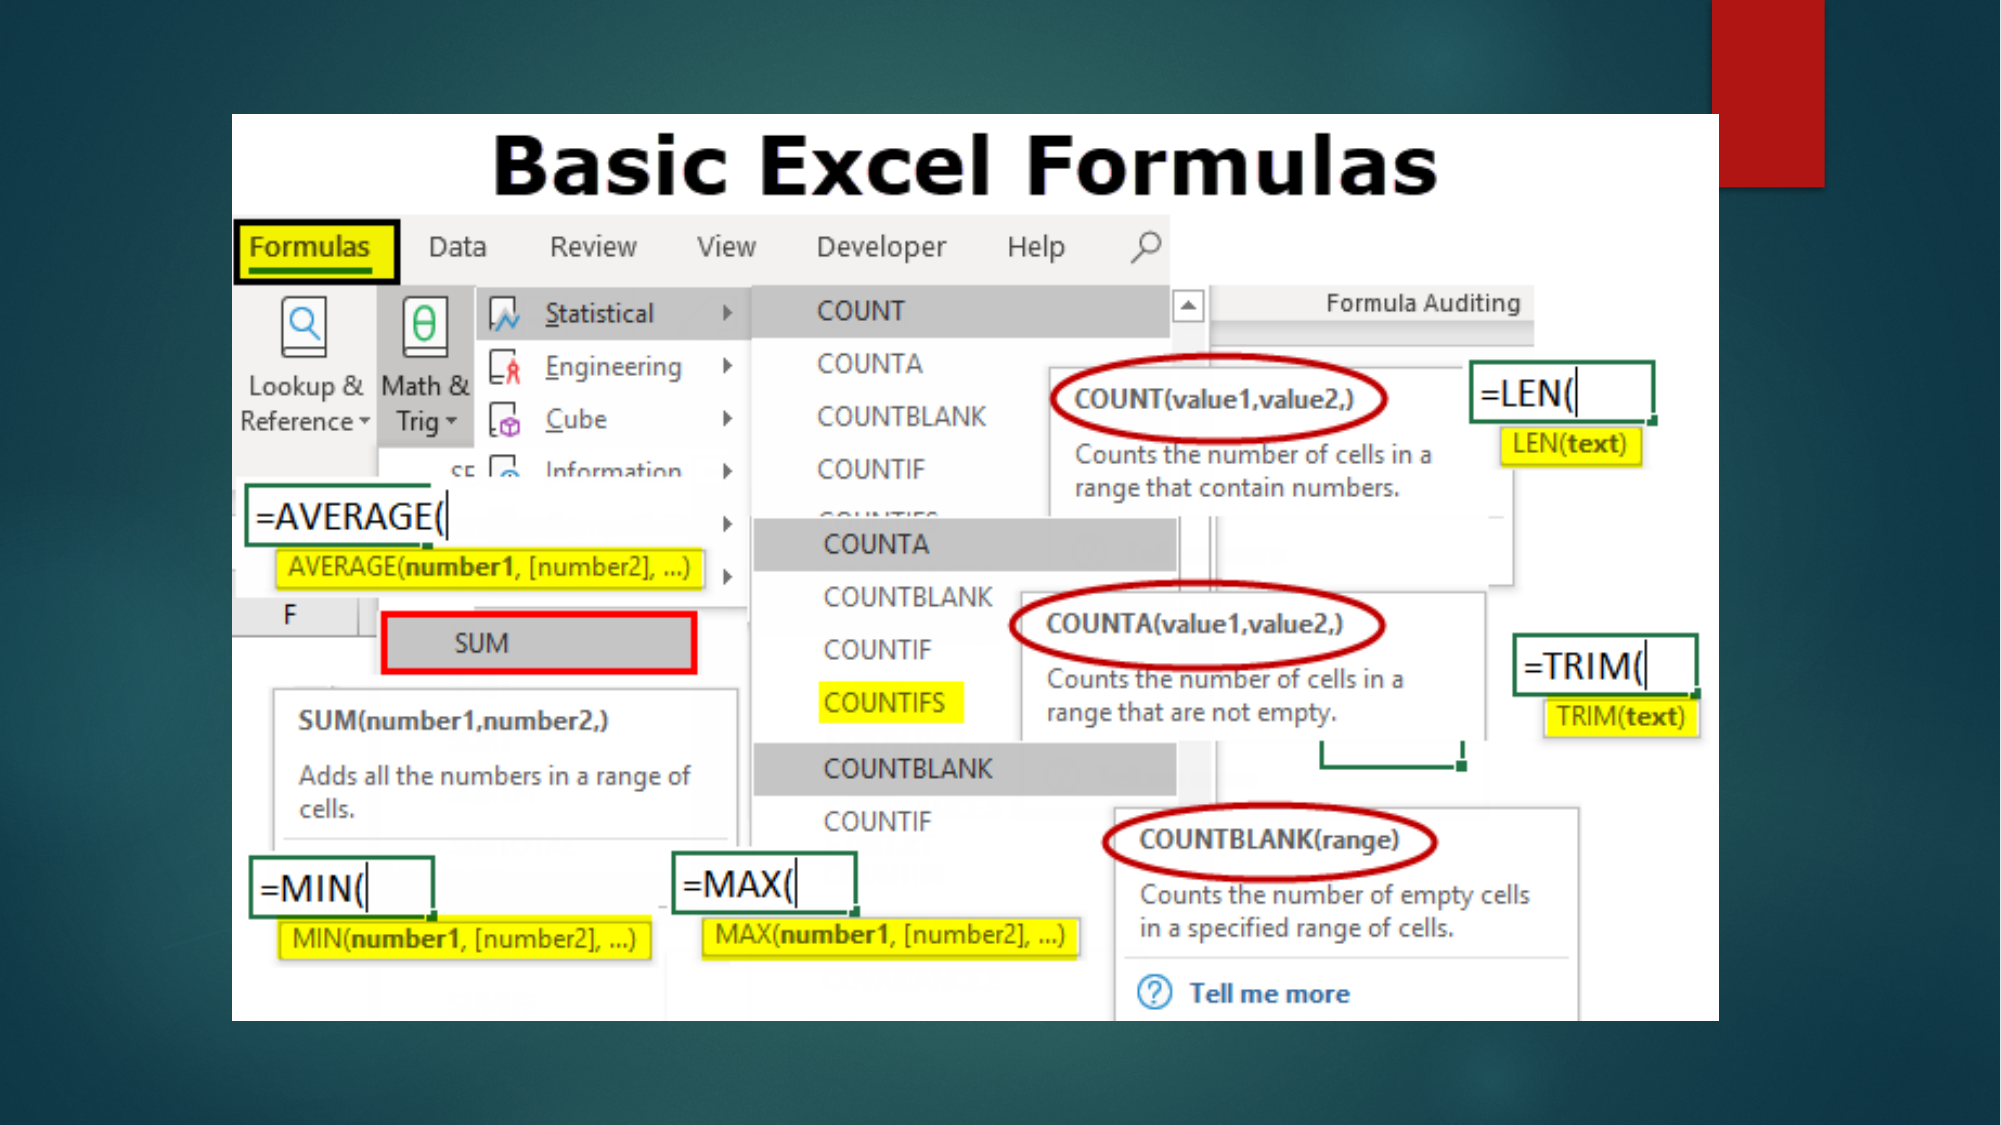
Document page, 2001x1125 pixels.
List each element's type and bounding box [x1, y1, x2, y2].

picture [0, 0, 1720, 1125]
